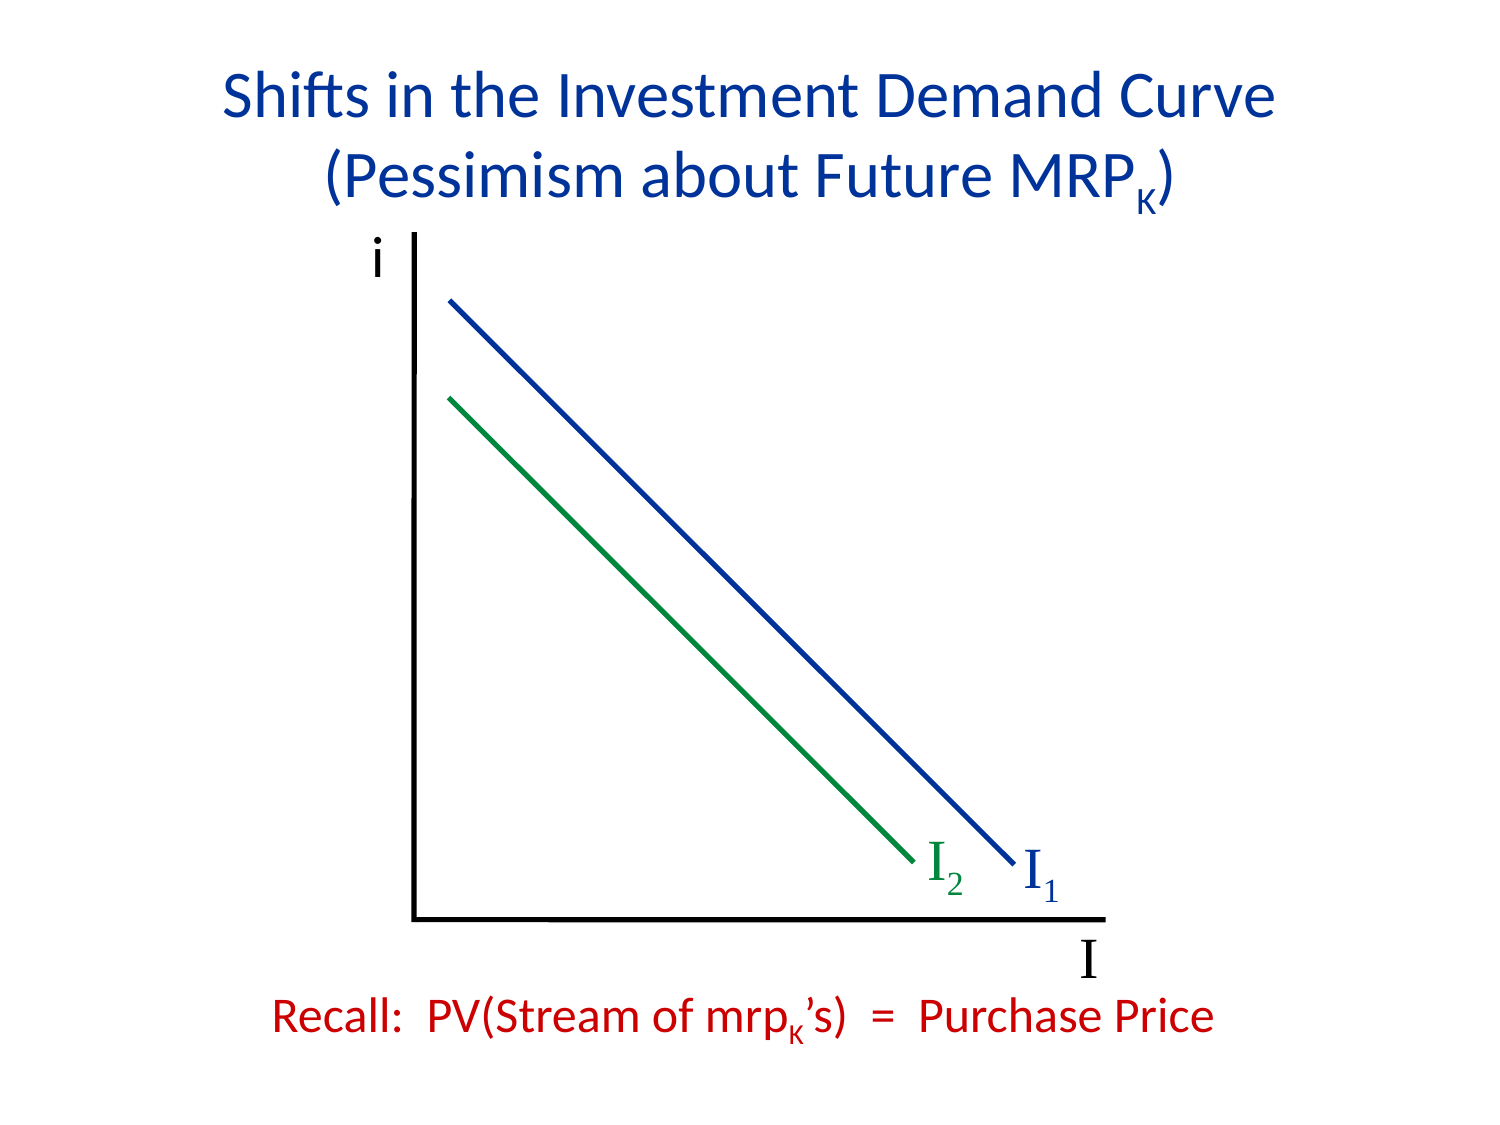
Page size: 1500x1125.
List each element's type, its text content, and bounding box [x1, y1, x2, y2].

text_box Recall: PV(Stream of mrpK’s) = Purchase Price [256, 974, 1250, 1103]
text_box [356, 224, 1144, 999]
text_box Shifts in the Investment Demand Curve (Pessimism about Future MRPK) [104, 43, 1395, 230]
